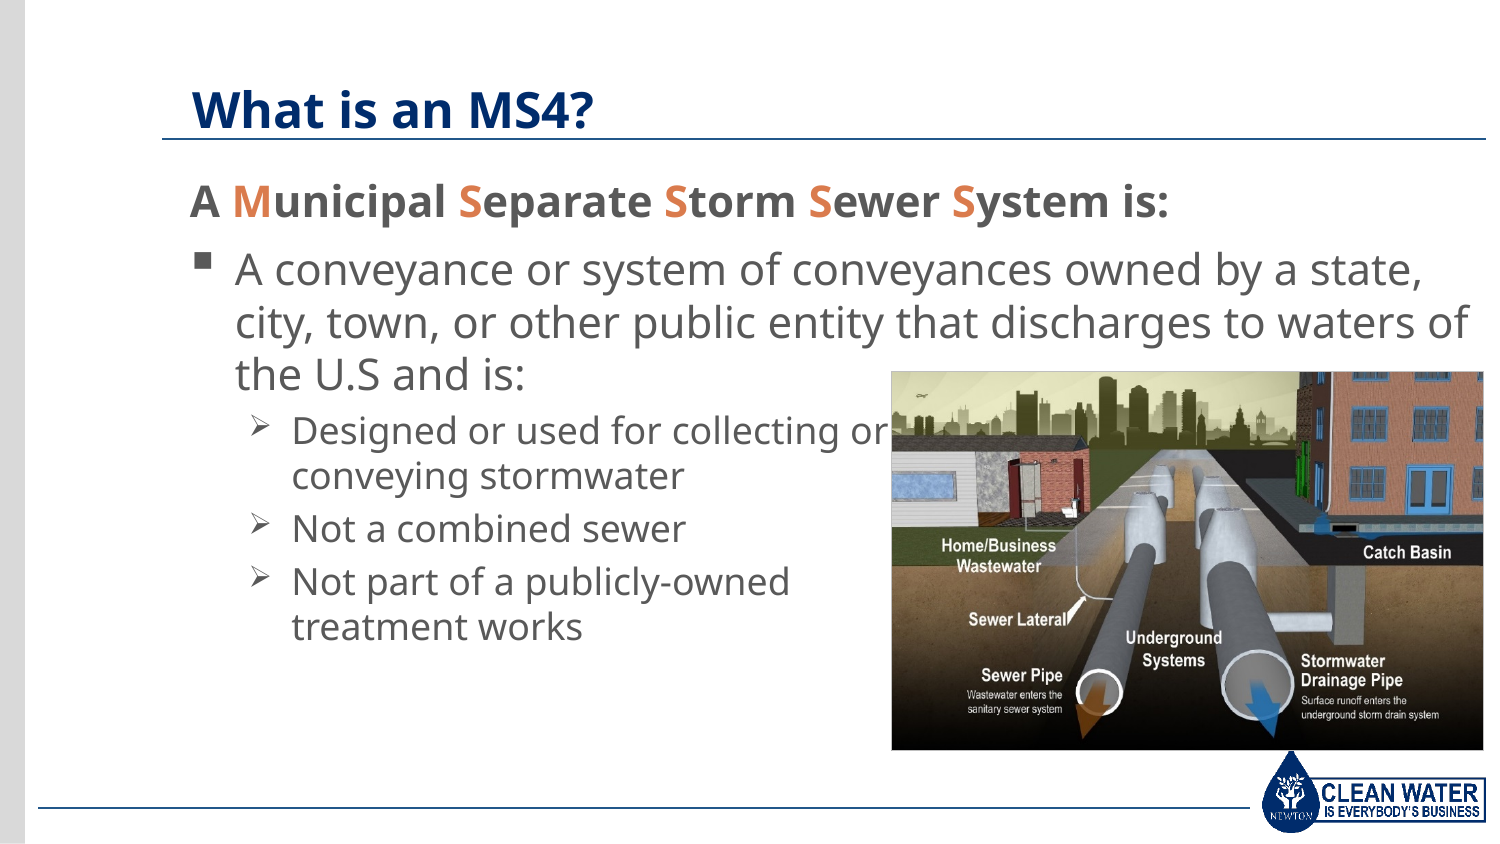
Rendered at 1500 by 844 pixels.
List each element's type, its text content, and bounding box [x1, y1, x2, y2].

picture [890, 371, 1484, 751]
title What is an MS4? [177, 11, 1486, 147]
list A Municipal Separate Storm Sewer System is: A conveyance or system of conveyances owned by a state, city, town, or other public entity that discharges to waters of the U.S and is: Designed or used for collecting or conveying stormwater Not a combined sewer Not part of a publicly-owned treatment works [174, 166, 1486, 767]
picture [1262, 767, 1486, 833]
